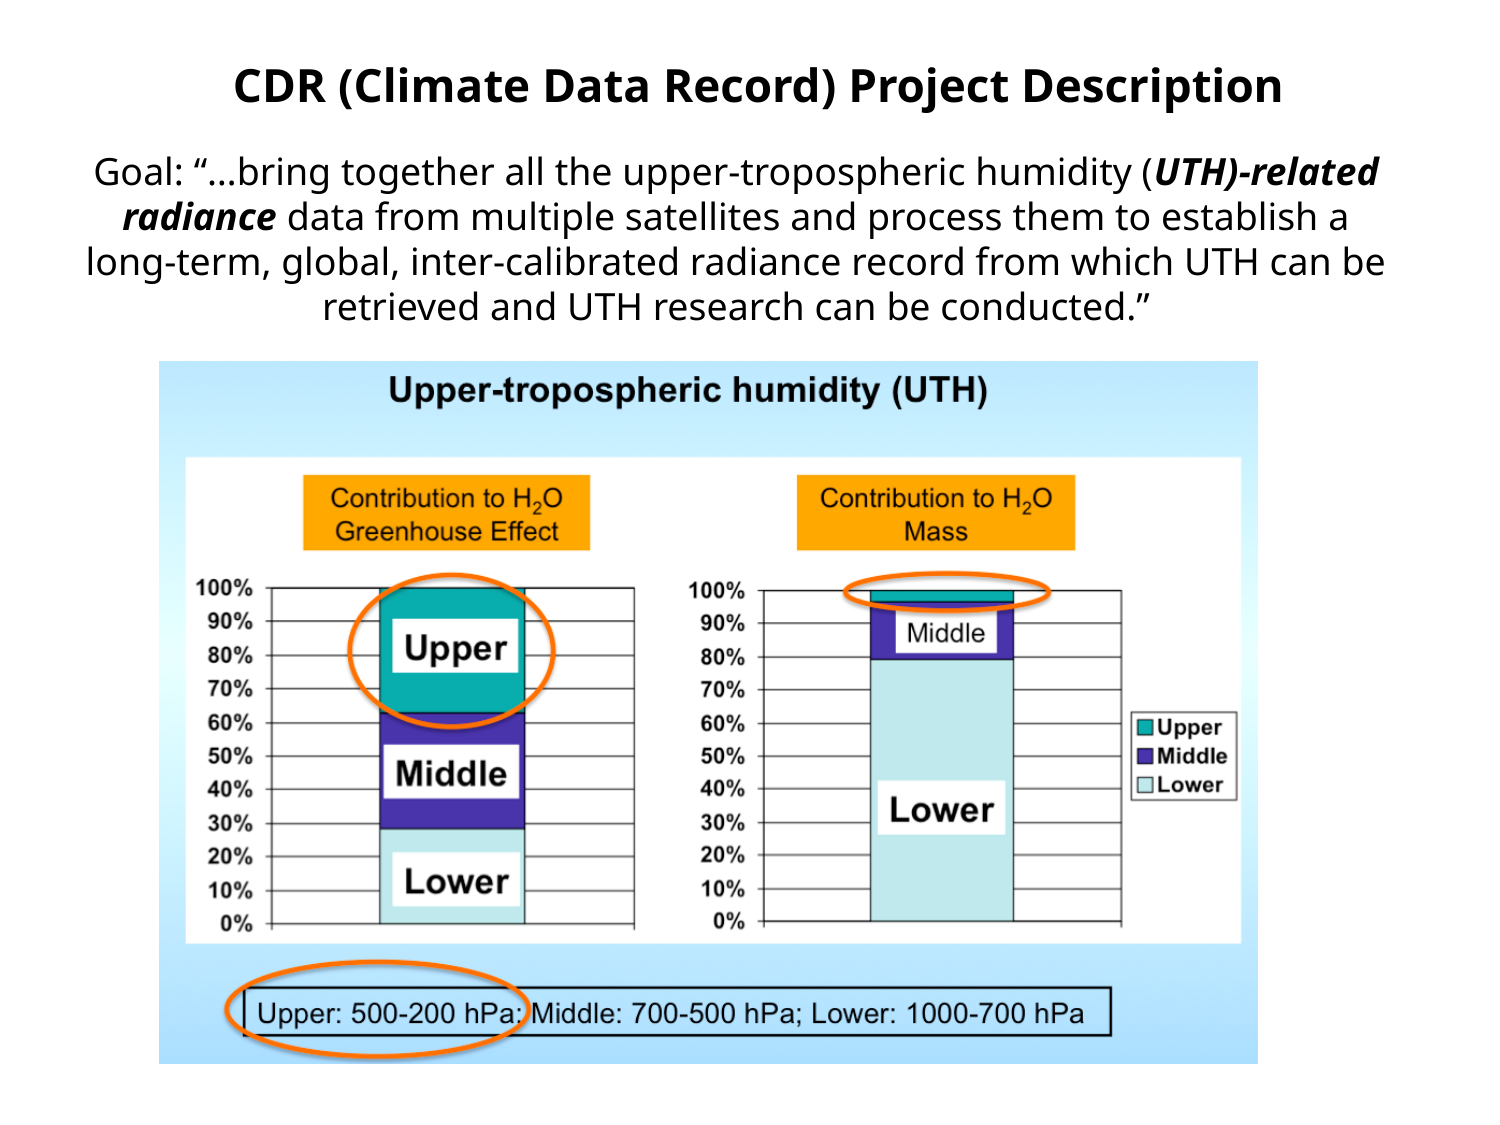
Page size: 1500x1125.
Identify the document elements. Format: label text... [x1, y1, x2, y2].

text_box CDR (Climate Data Record) Project Description [128, 3, 1389, 139]
picture [158, 361, 1259, 1065]
text_box Goal: “…bring together all the upper-tropospheric humidity (UTH)-related radiance data from multiple satellites and process them to establish a long-term, global, inter-calibrated radiance record from which UTH can be retrieved and UTH research can be conducted.” [61, 139, 1412, 353]
